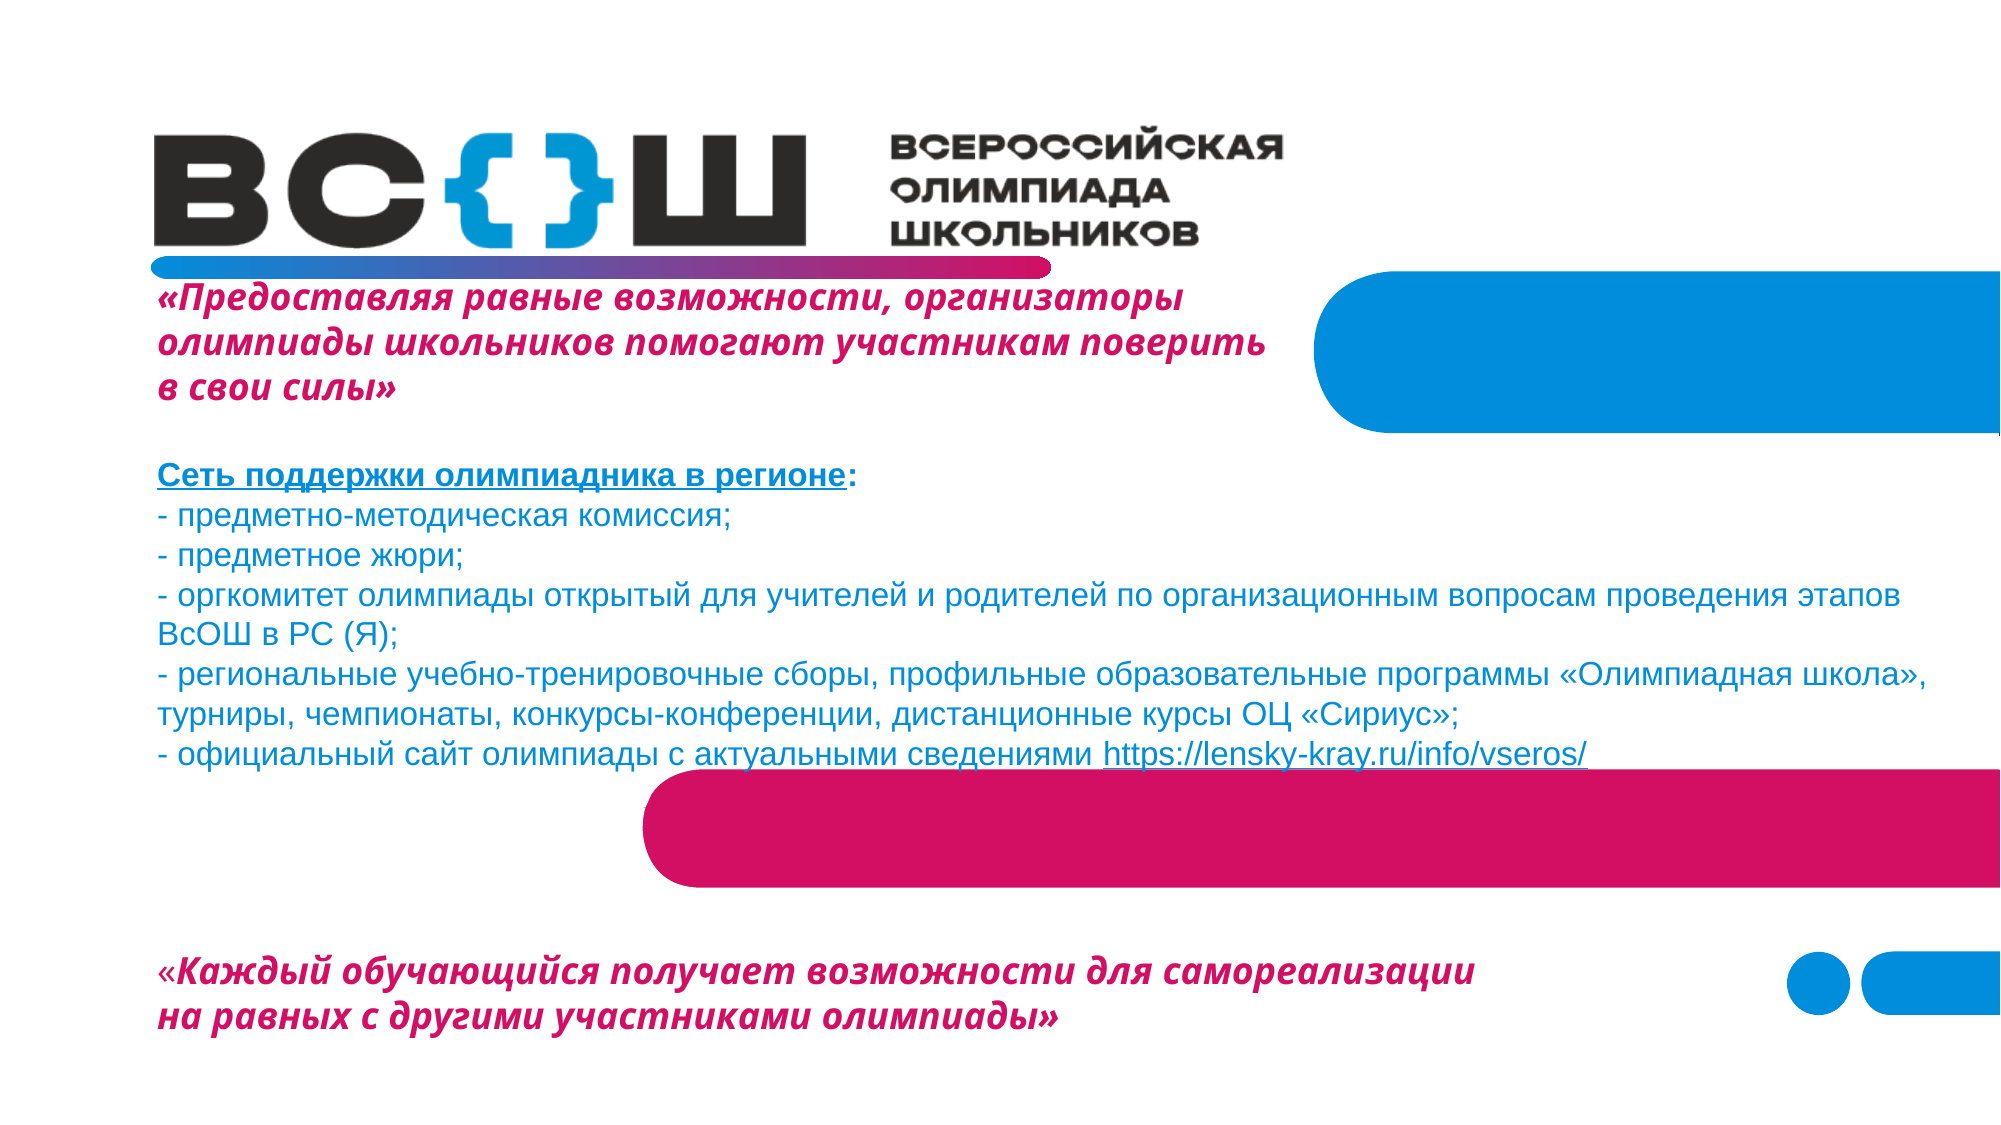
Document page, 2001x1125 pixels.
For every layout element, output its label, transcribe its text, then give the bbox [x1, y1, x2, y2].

picture [153, 125, 1284, 250]
title «Предоставляя равные возможности, организаторы олимпиады школьников помогают участникам поверить в свои силы» Сеть поддержки олимпиадника в регионе: - предметно-методическая комиссия; - предметное жюри; - оргкомитет олимпиады открытый для учителей и родителей по организационным вопросам проведения этапов ВсОШ в РС (Я); - региональные учебно-тренировочные сборы, профильные образовательные программы «Олимпиадная школа», турниры, чемпионаты, конкурсы-конференции, дистанционные курсы ОЦ «Сириус»; - официальный сайт олимпиады с актуальными сведениями https://lensky-kray.ru/info/vseros/ «Каждый обучающийся получает возможности для самореализации на равных с другими участниками олимпиады» [142, 312, 1981, 1045]
